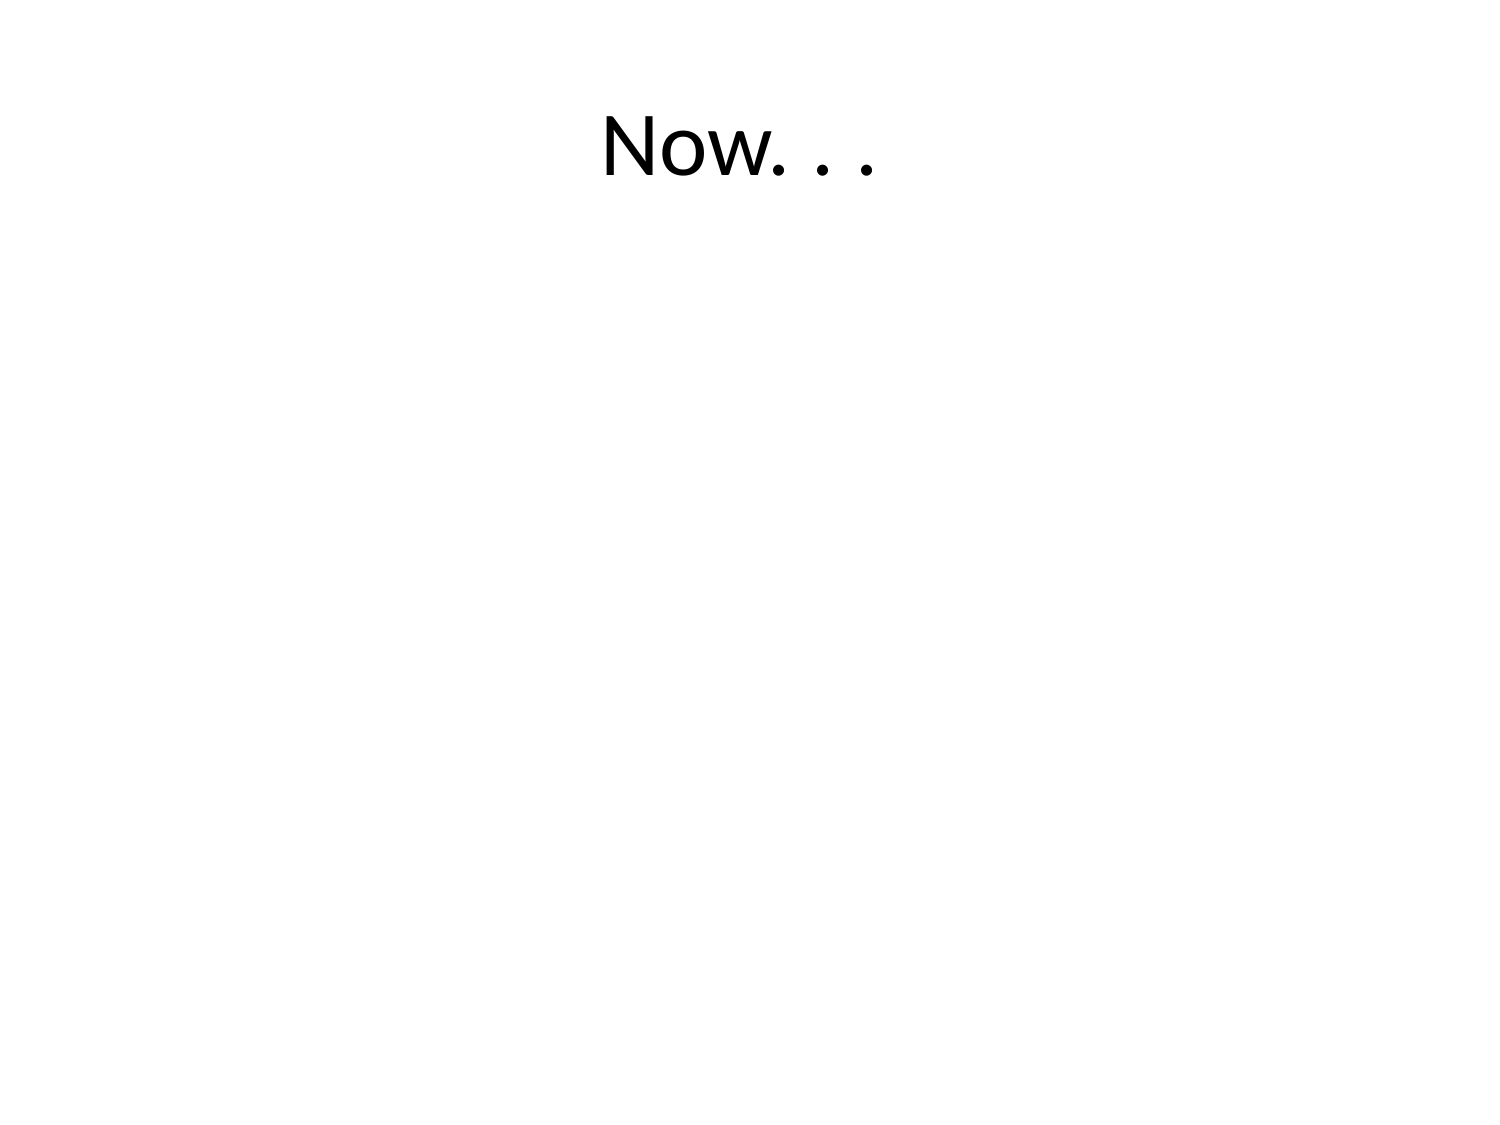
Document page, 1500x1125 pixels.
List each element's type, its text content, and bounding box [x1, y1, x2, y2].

title Now. . . [75, 45, 1425, 233]
